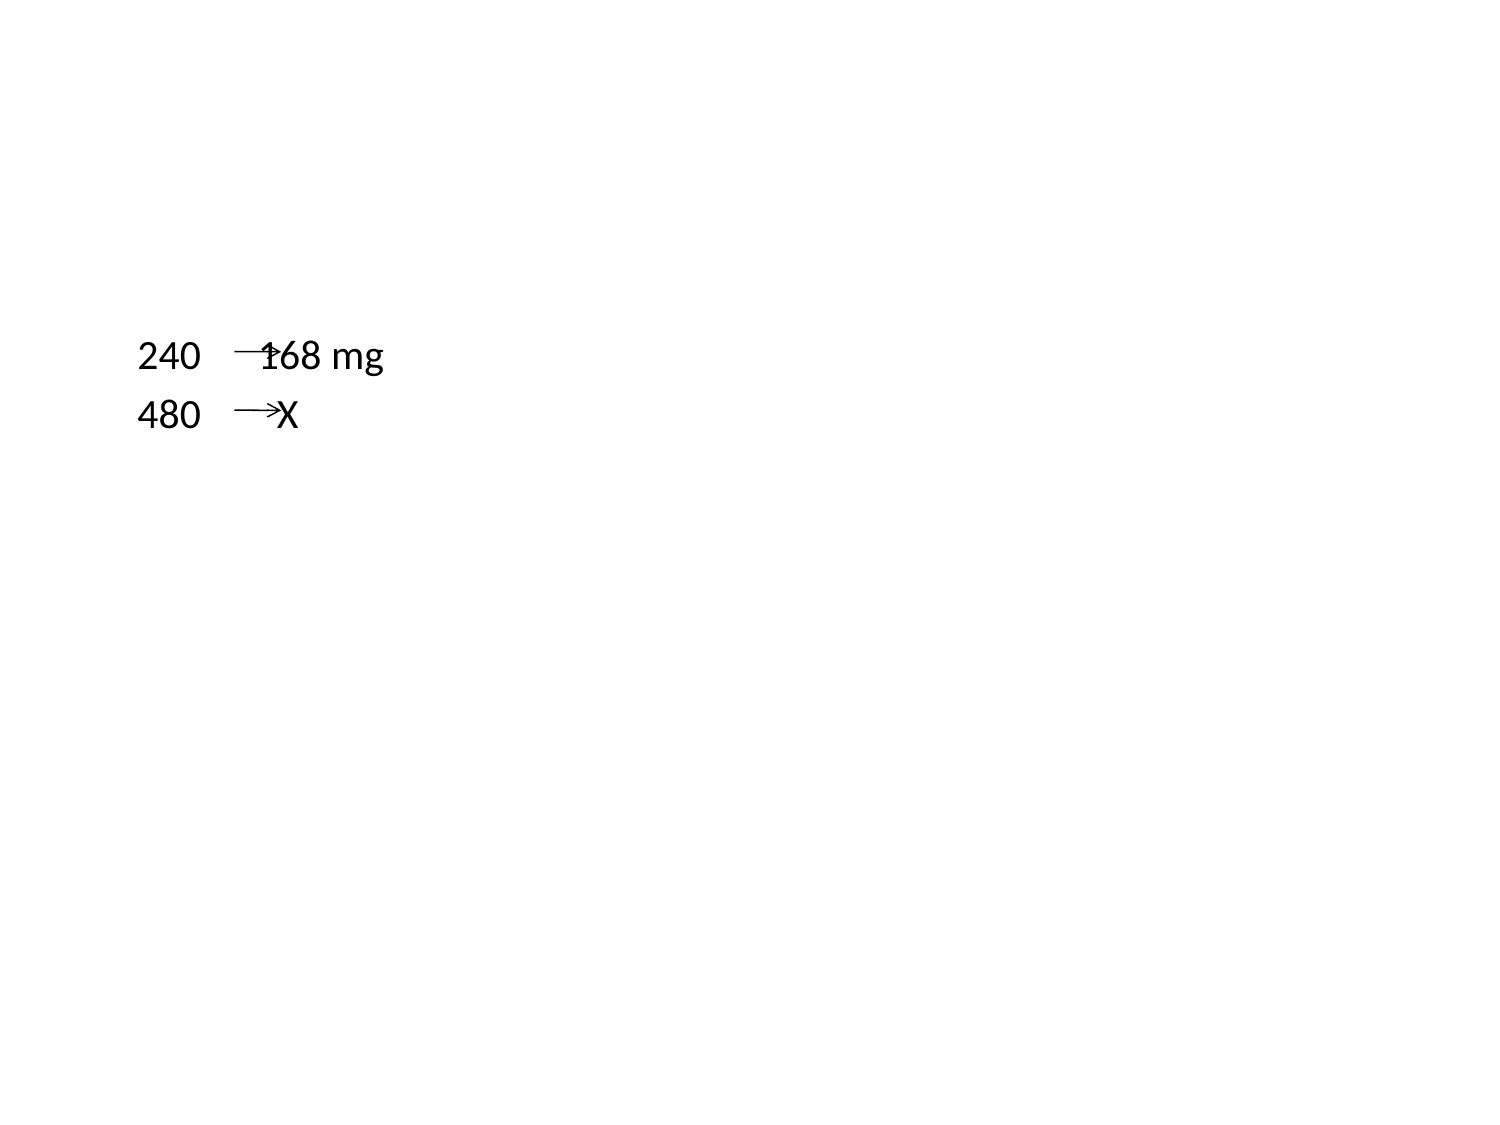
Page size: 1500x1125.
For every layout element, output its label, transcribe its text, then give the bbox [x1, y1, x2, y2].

list 240 168 mg 480 X [75, 262, 1425, 1005]
